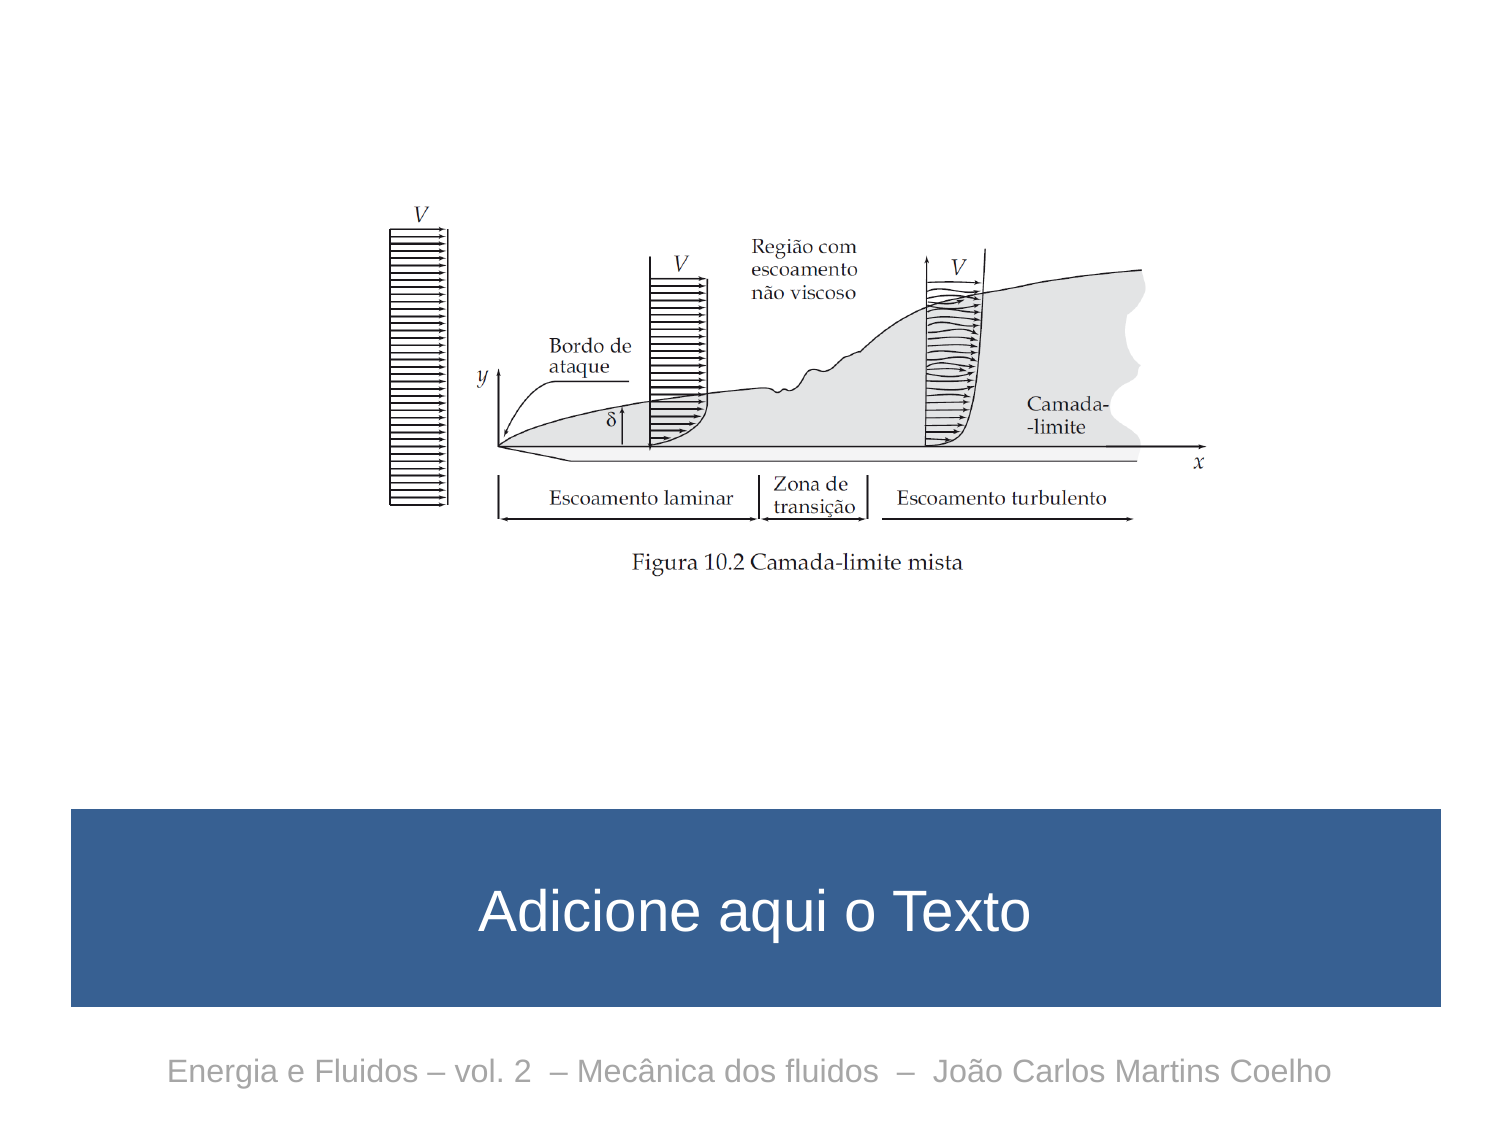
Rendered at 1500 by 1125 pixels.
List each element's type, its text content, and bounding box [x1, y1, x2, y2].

footer Energia e Fluidos – vol. 2 – Mecânica dos fluidos – João Carlos Martins Coelho [0, 1042, 1500, 1103]
picture [359, 160, 1240, 585]
text_box Adicione aqui o Texto [70, 808, 1442, 1008]
